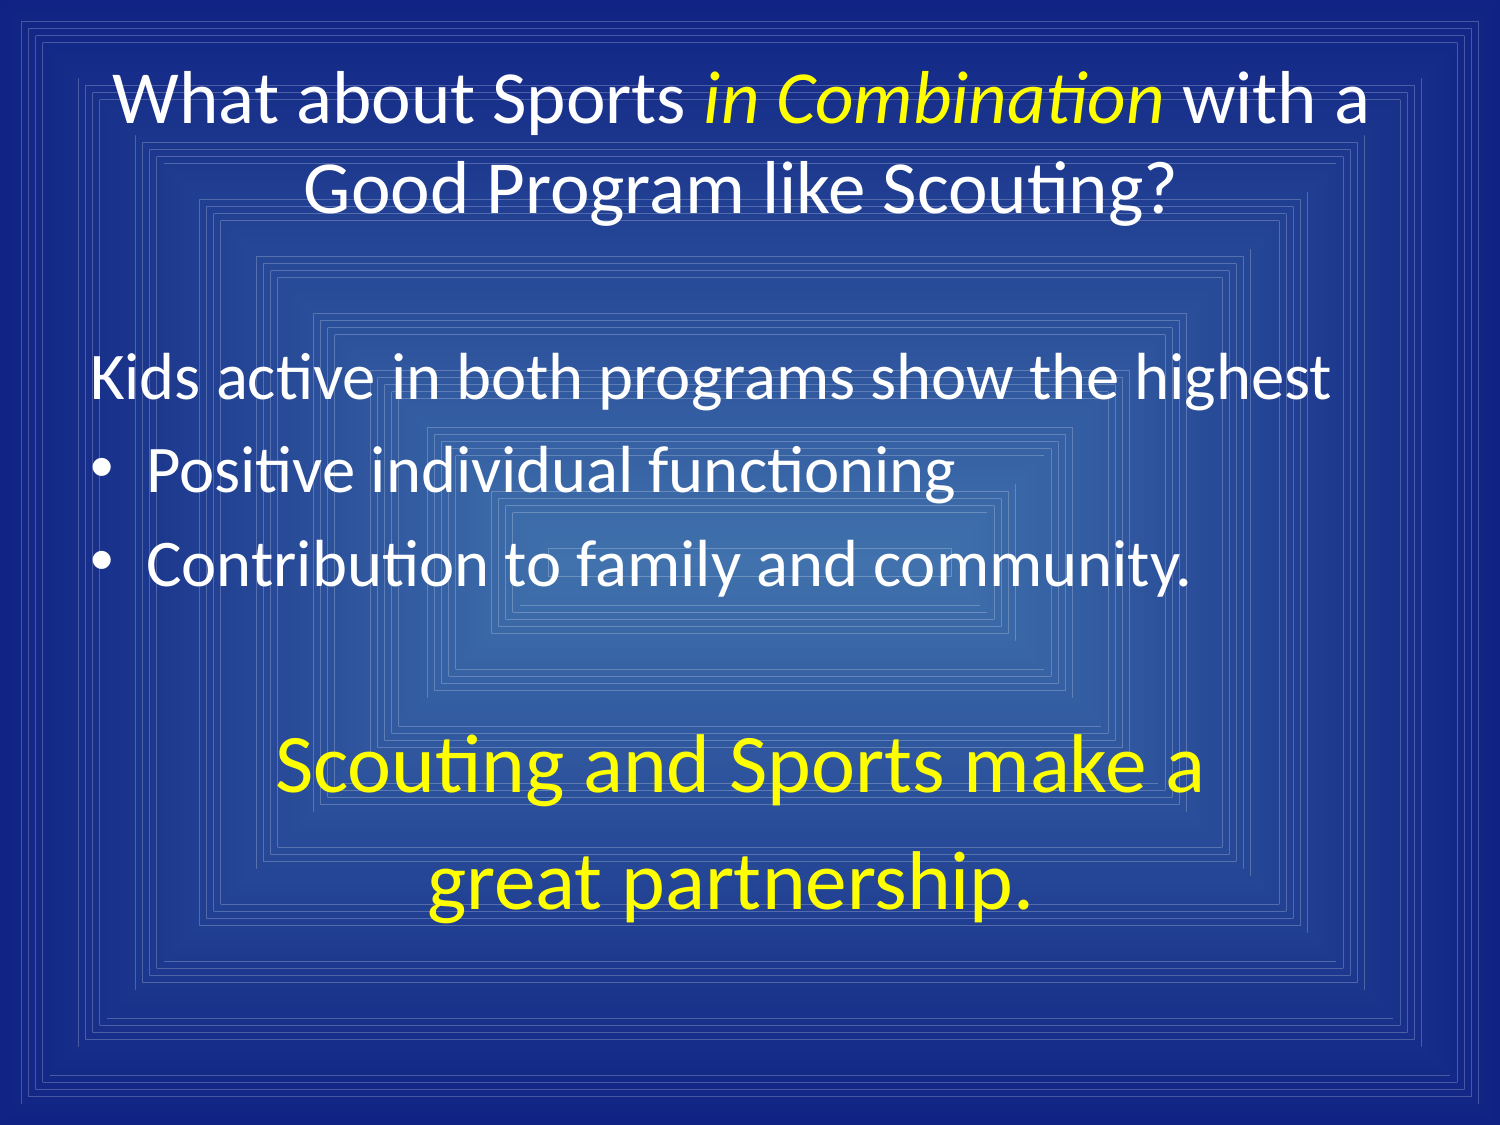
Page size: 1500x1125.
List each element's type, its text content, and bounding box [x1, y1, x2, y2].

title What about Sports in Combination with a Good Program like Scouting? [0, 45, 1500, 233]
list Kids active in both programs show the highest Positive individual functioning Contribution to family and community. Scouting and Sports make a great partnership. [75, 324, 1425, 1125]
